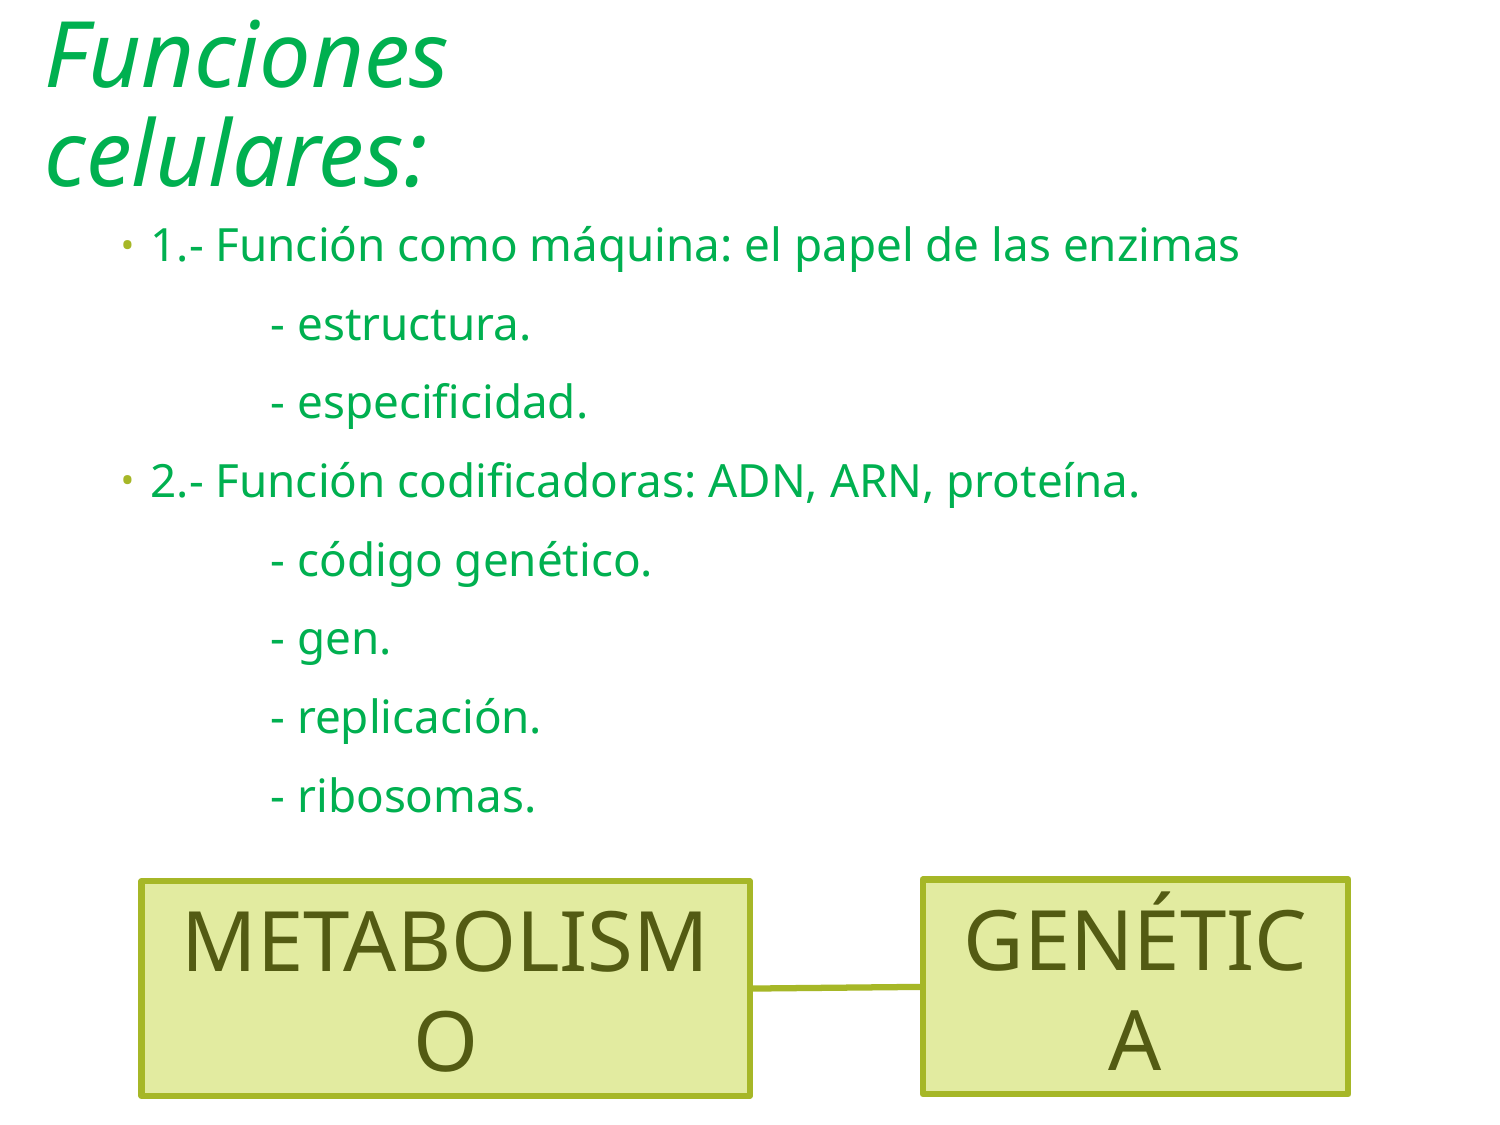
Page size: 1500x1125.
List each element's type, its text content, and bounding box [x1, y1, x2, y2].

title Funciones celulares: [29, 40, 831, 174]
list 1.- Función como máquina: el papel de las enzimas - estructura. - especificidad. 2.- Función codificadoras: ADN, ARN, proteína. - código genético. - gen. - replicación. - ribosomas. [98, 214, 1313, 853]
text_box METABOLISMO [141, 881, 750, 1096]
text_box GENÉTICA [922, 879, 1349, 1095]
